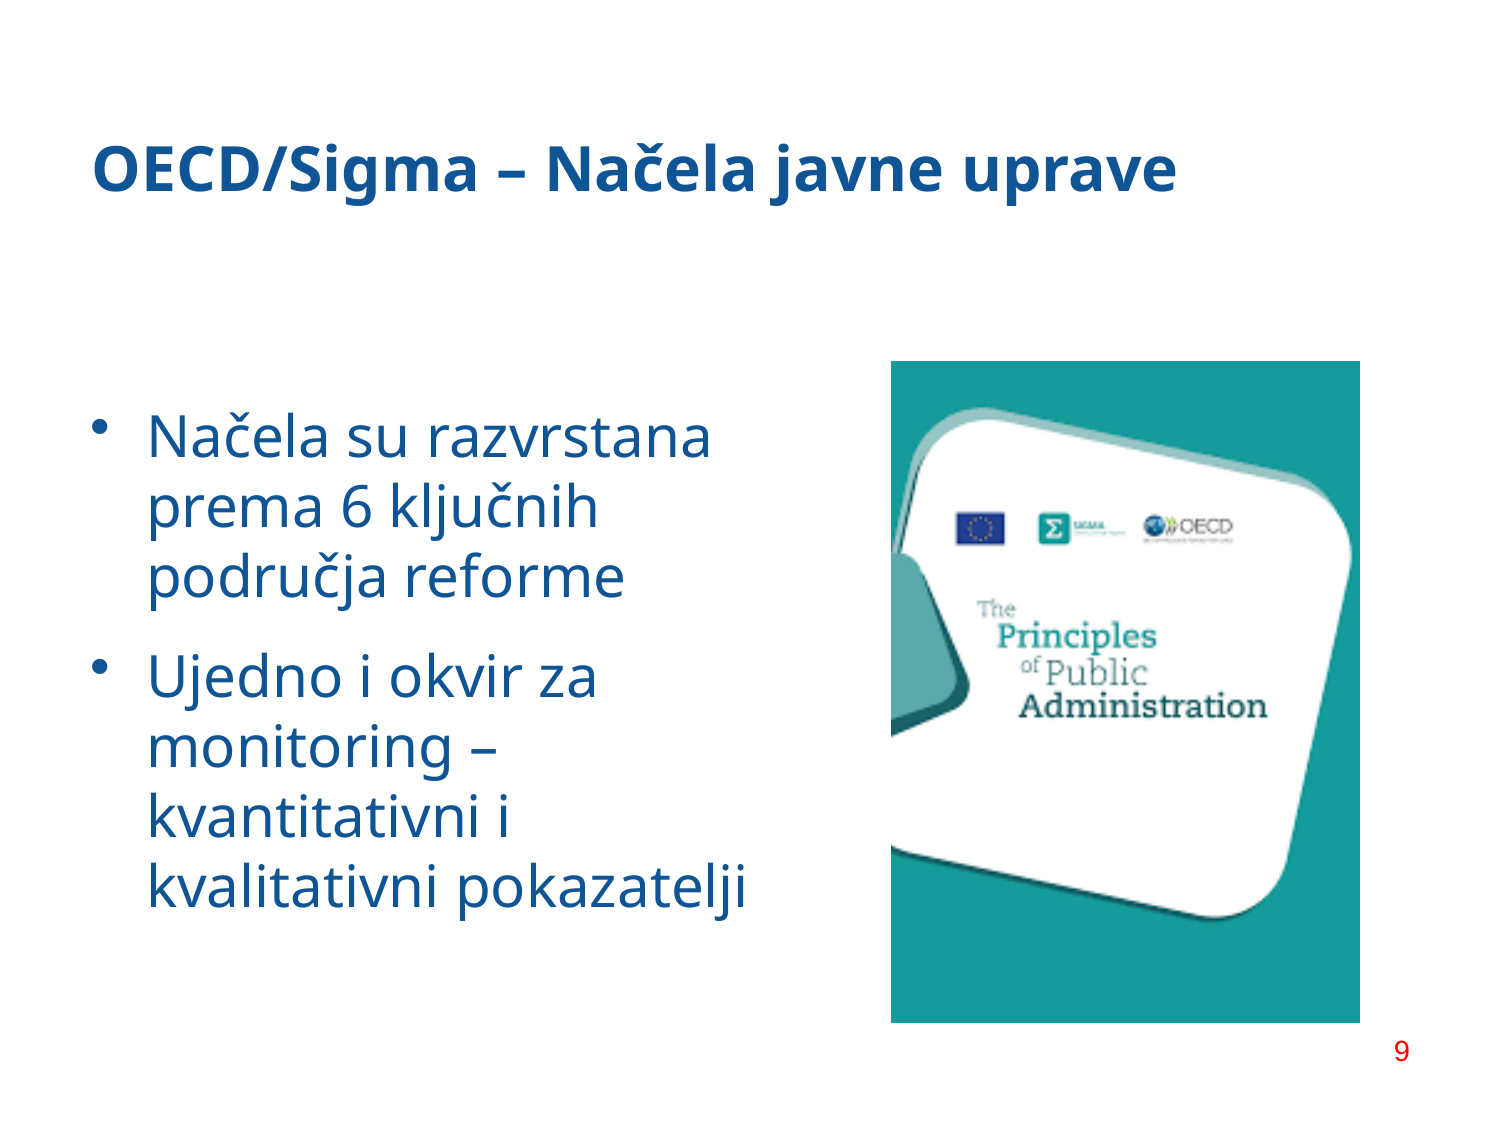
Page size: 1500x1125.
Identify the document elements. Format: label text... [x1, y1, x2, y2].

list Načela su razvrstana prema 6 ključnih područja reforme Ujedno i okvir za monitoring – kvantitativni i kvalitativni pokazatelji [74, 391, 786, 988]
title OECD/Sigma – Načela javne uprave [76, 89, 1427, 244]
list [891, 361, 1360, 1023]
slide_number 9 [1074, 1024, 1426, 1103]
